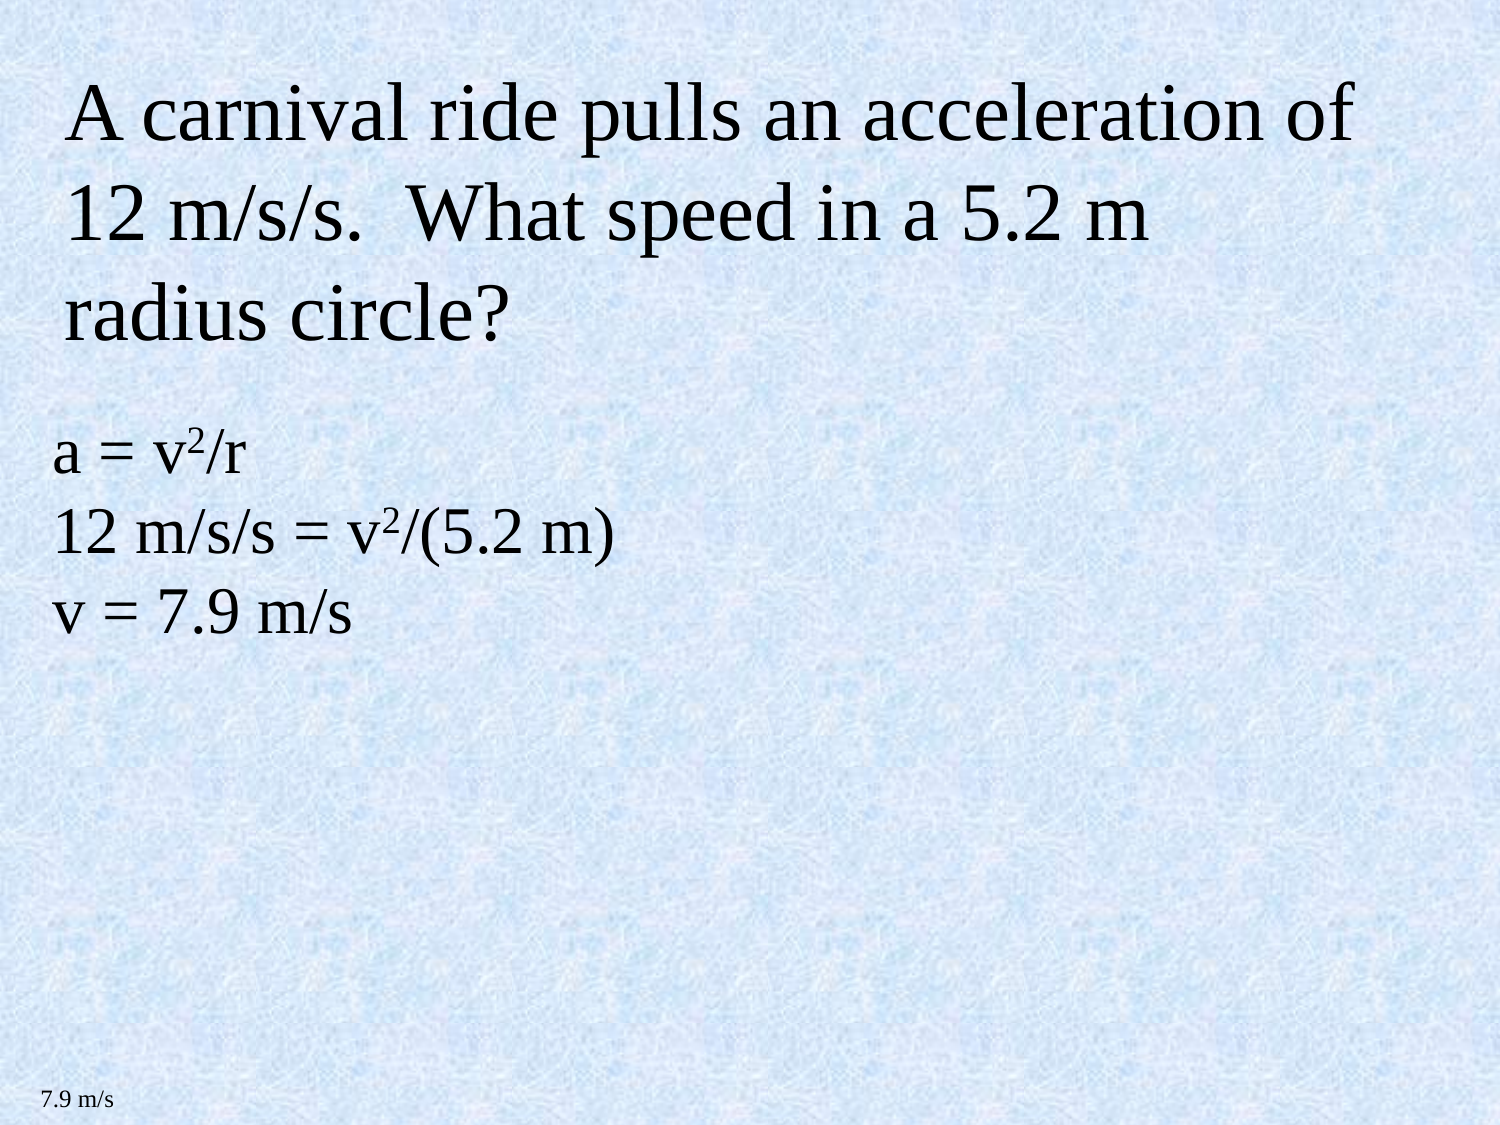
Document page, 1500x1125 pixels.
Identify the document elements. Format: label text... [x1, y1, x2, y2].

text_box a = v2/r 12 m/s/s = v2/(5.2 m) v = 7.9 m/s [37, 399, 1463, 655]
text_box A carnival ride pulls an acceleration of 12 m/s/s. What speed in a 5.2 m radius circle? [50, 50, 1378, 365]
text_box 7.9 m/s [25, 1074, 130, 1120]
picture [0, 0, 1500, 1125]
